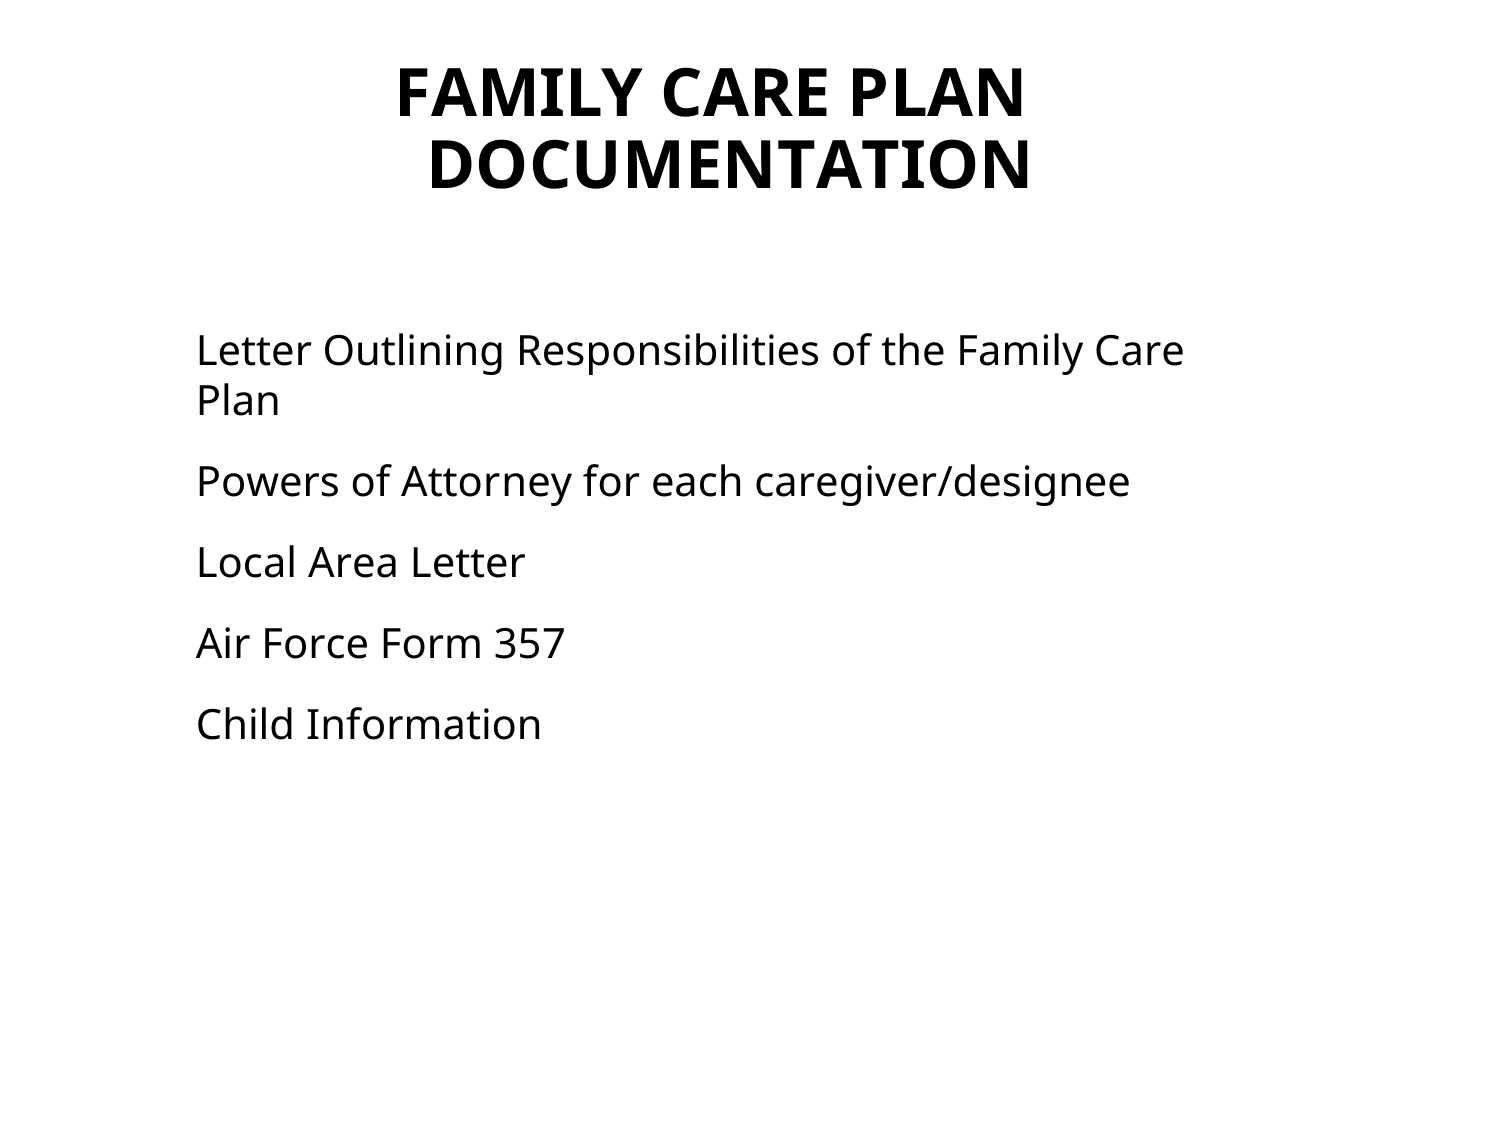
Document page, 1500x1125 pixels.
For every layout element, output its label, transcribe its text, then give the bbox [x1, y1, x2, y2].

text_box Letter Outlining Responsibilities of the Family Care Plan Powers of Attorney for each caregiver/designee Local Area Letter Air Force Form 357 Child Information [137, 324, 1265, 748]
text_box FAMILY CARE PLAN DOCUMENTATION [392, 57, 1095, 203]
